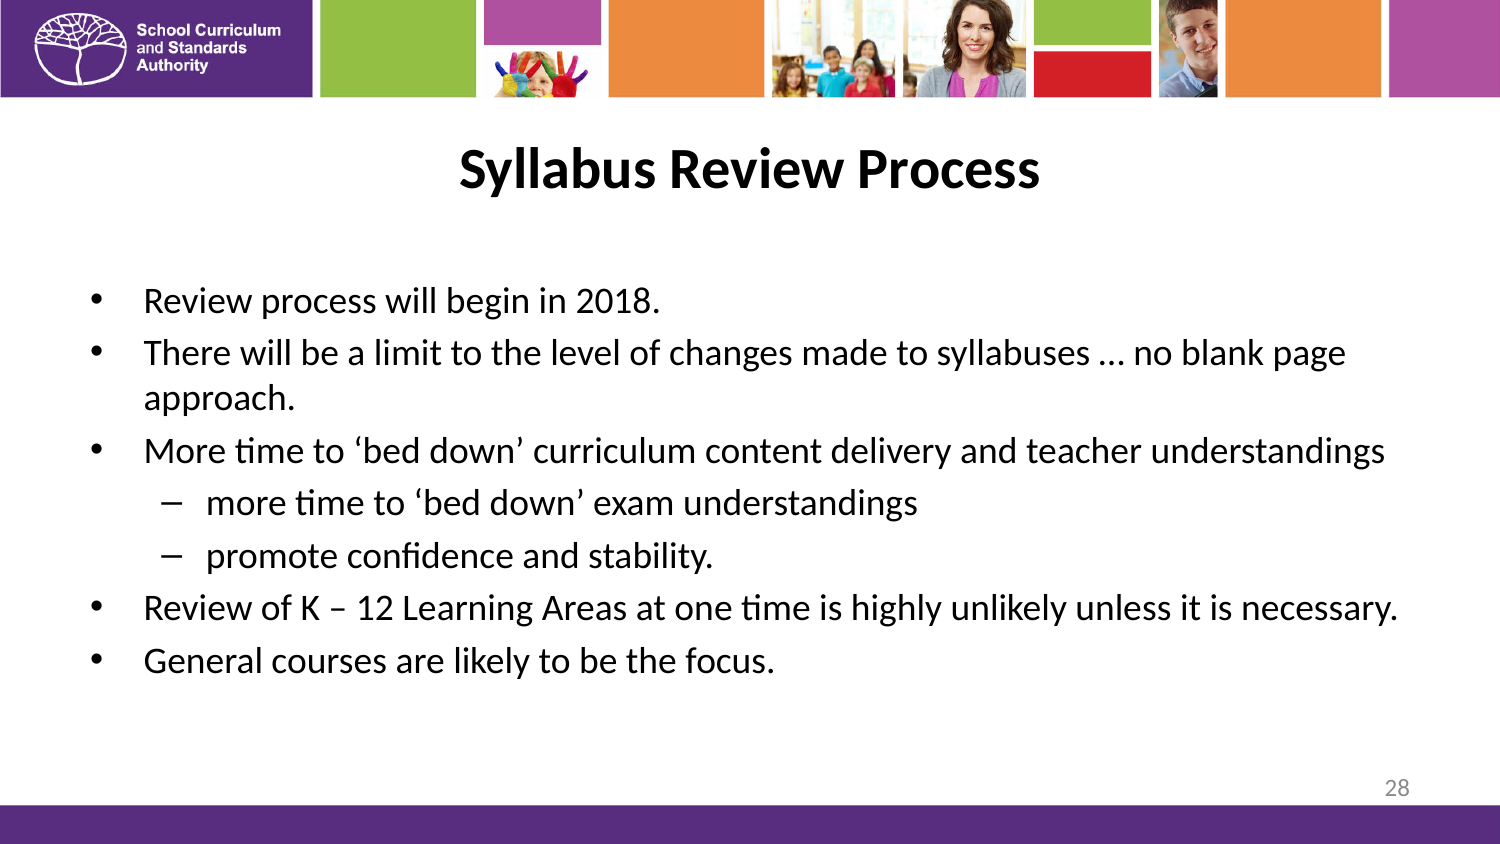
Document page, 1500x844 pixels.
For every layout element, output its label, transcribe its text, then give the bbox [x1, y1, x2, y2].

picture [0, 0, 1500, 844]
slide_number 28 [1074, 764, 1425, 810]
list Review process will begin in 2018. There will be a limit to the level of changes made to syllabuses … no blank page approach. More time to ‘bed down’ curriculum content delivery and teacher understandings more time to ‘bed down’ exam understandings promote confidence and stability. Review of K – 12 Learning Areas at one time is highly unlikely unless it is necessary. General courses are likely to be the focus. [75, 268, 1425, 777]
title Syllabus Review Process [75, 94, 1425, 236]
